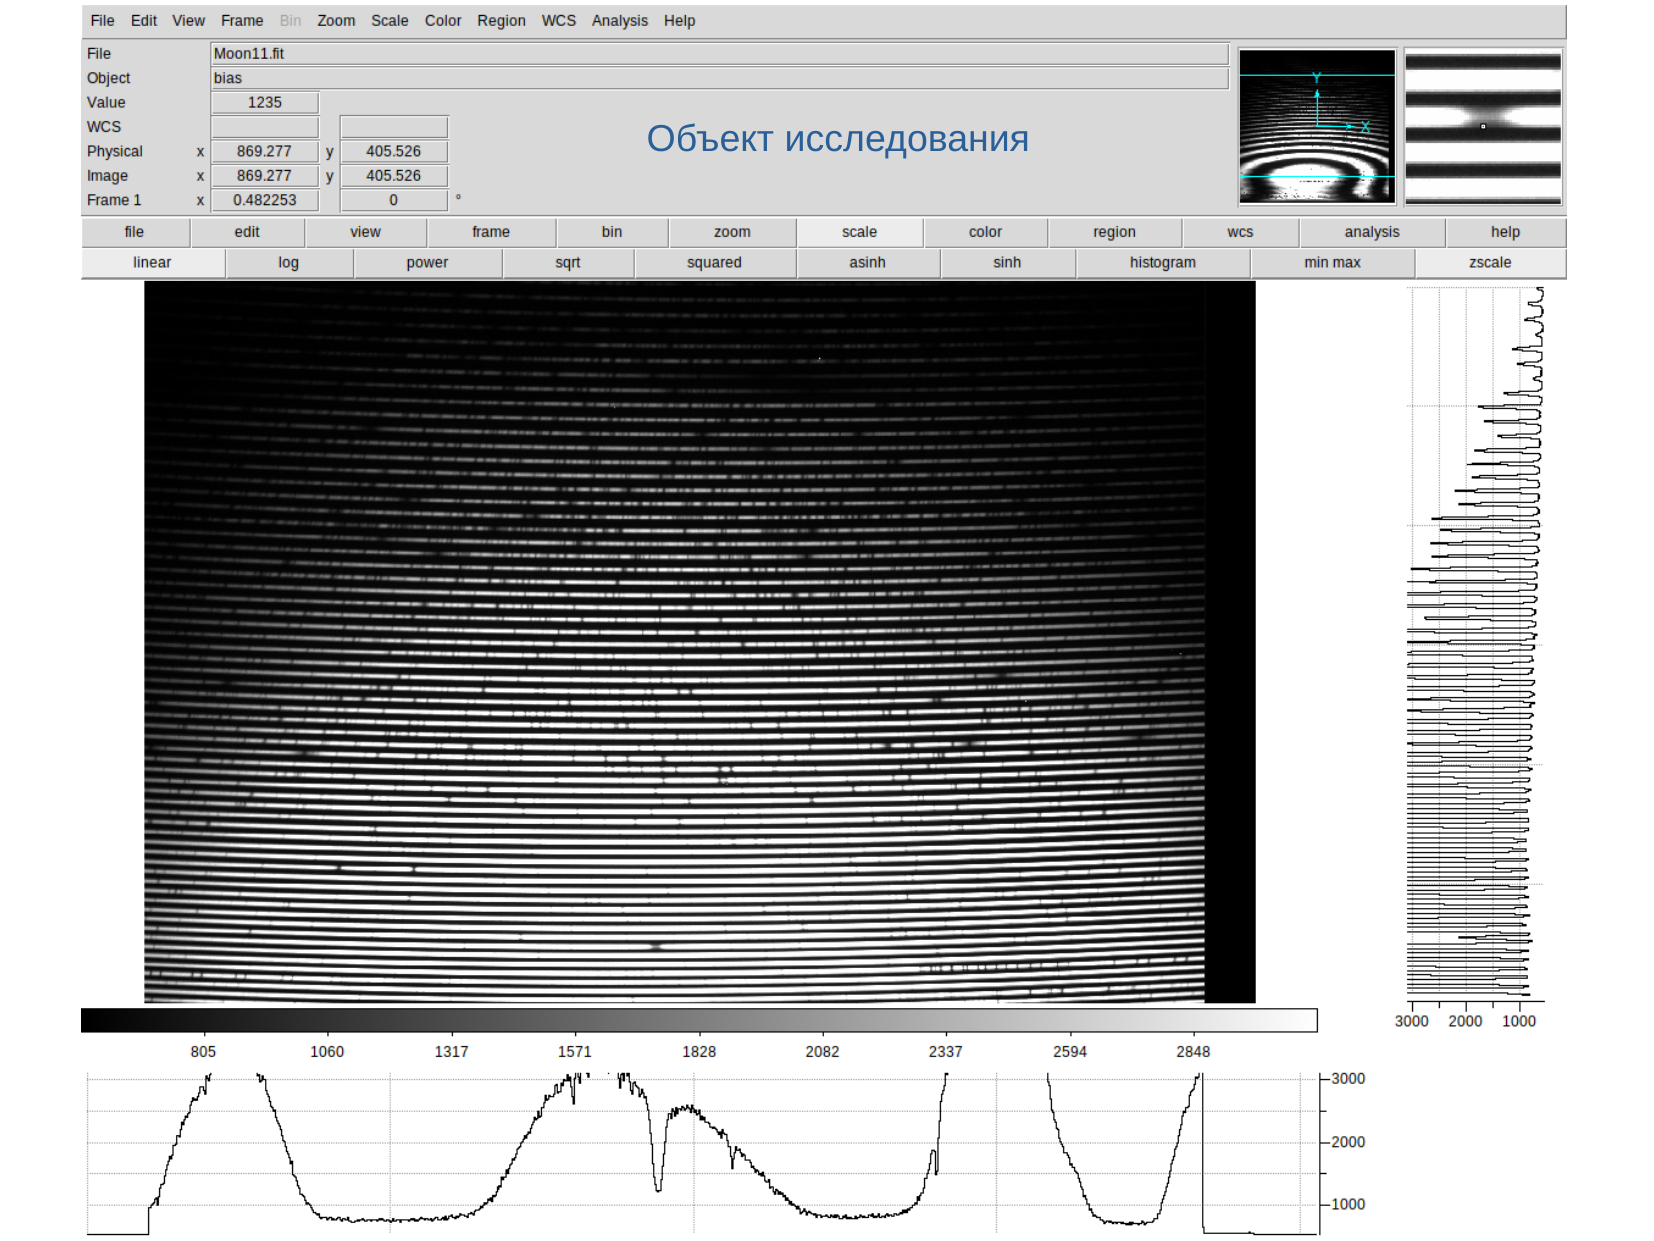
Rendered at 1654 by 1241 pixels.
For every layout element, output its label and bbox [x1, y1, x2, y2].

picture [81, 4, 1568, 1241]
